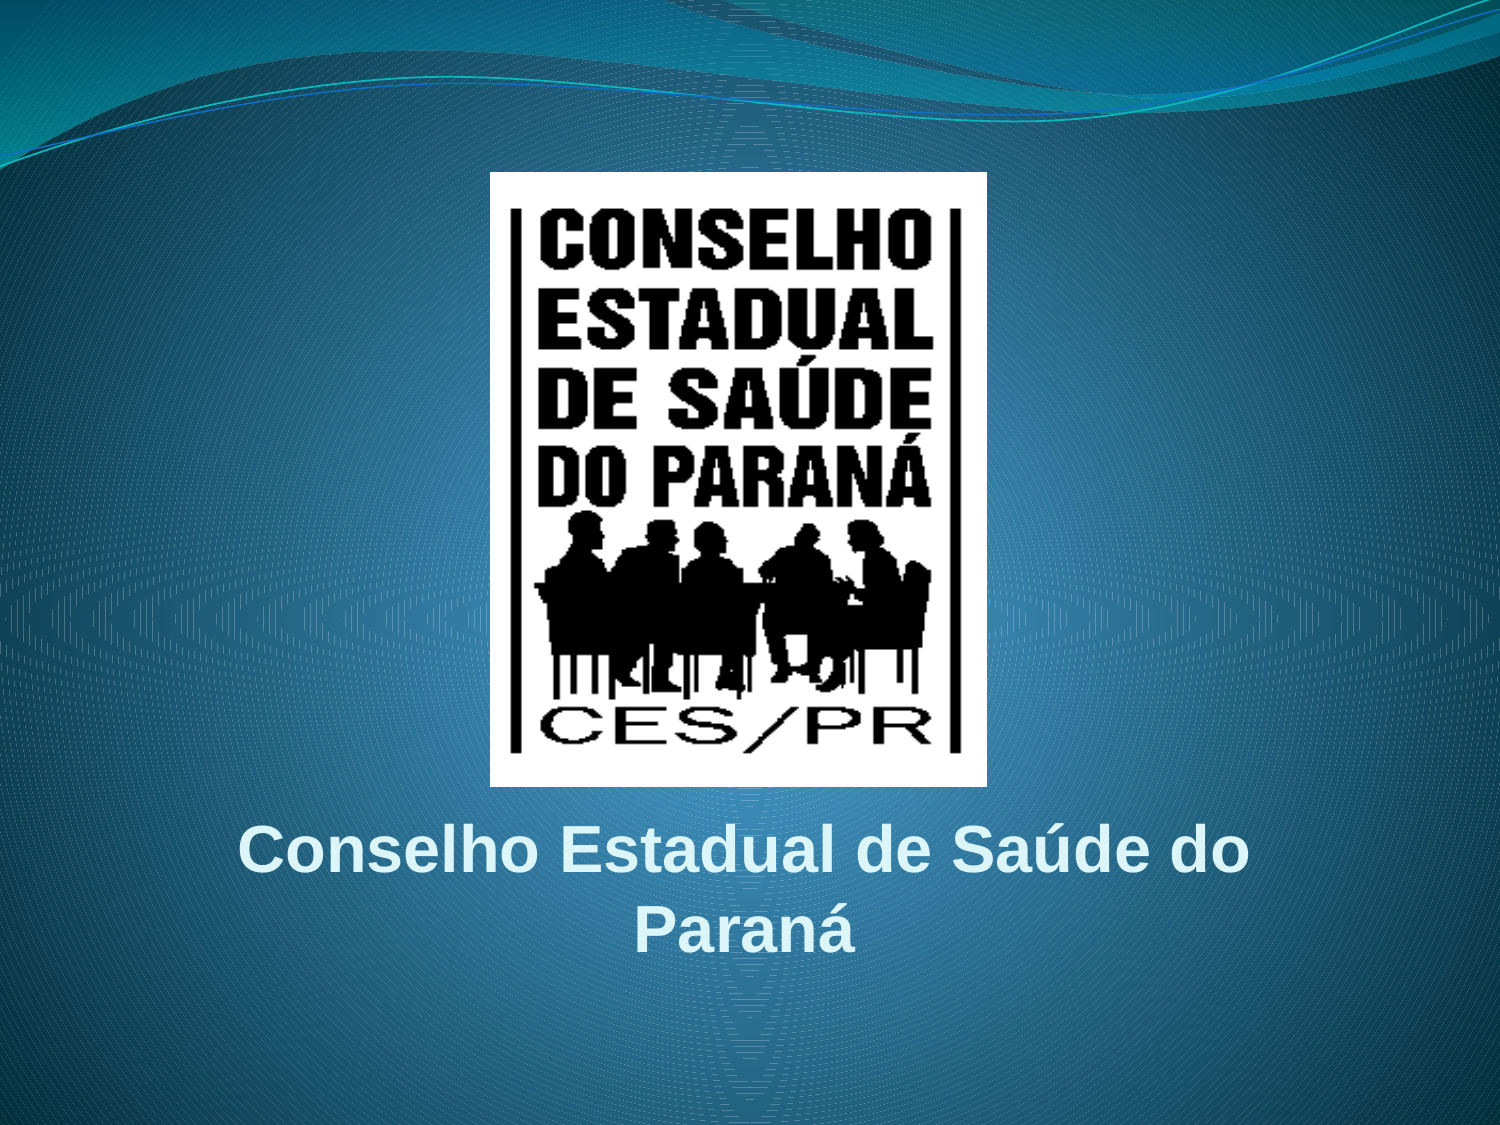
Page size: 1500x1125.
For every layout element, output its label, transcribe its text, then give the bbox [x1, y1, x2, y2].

picture [489, 172, 987, 787]
subtitle Conselho Estadual de Saúde do Paraná [225, 798, 1275, 988]
title [87, 224, 483, 525]
title [992, 224, 1376, 525]
